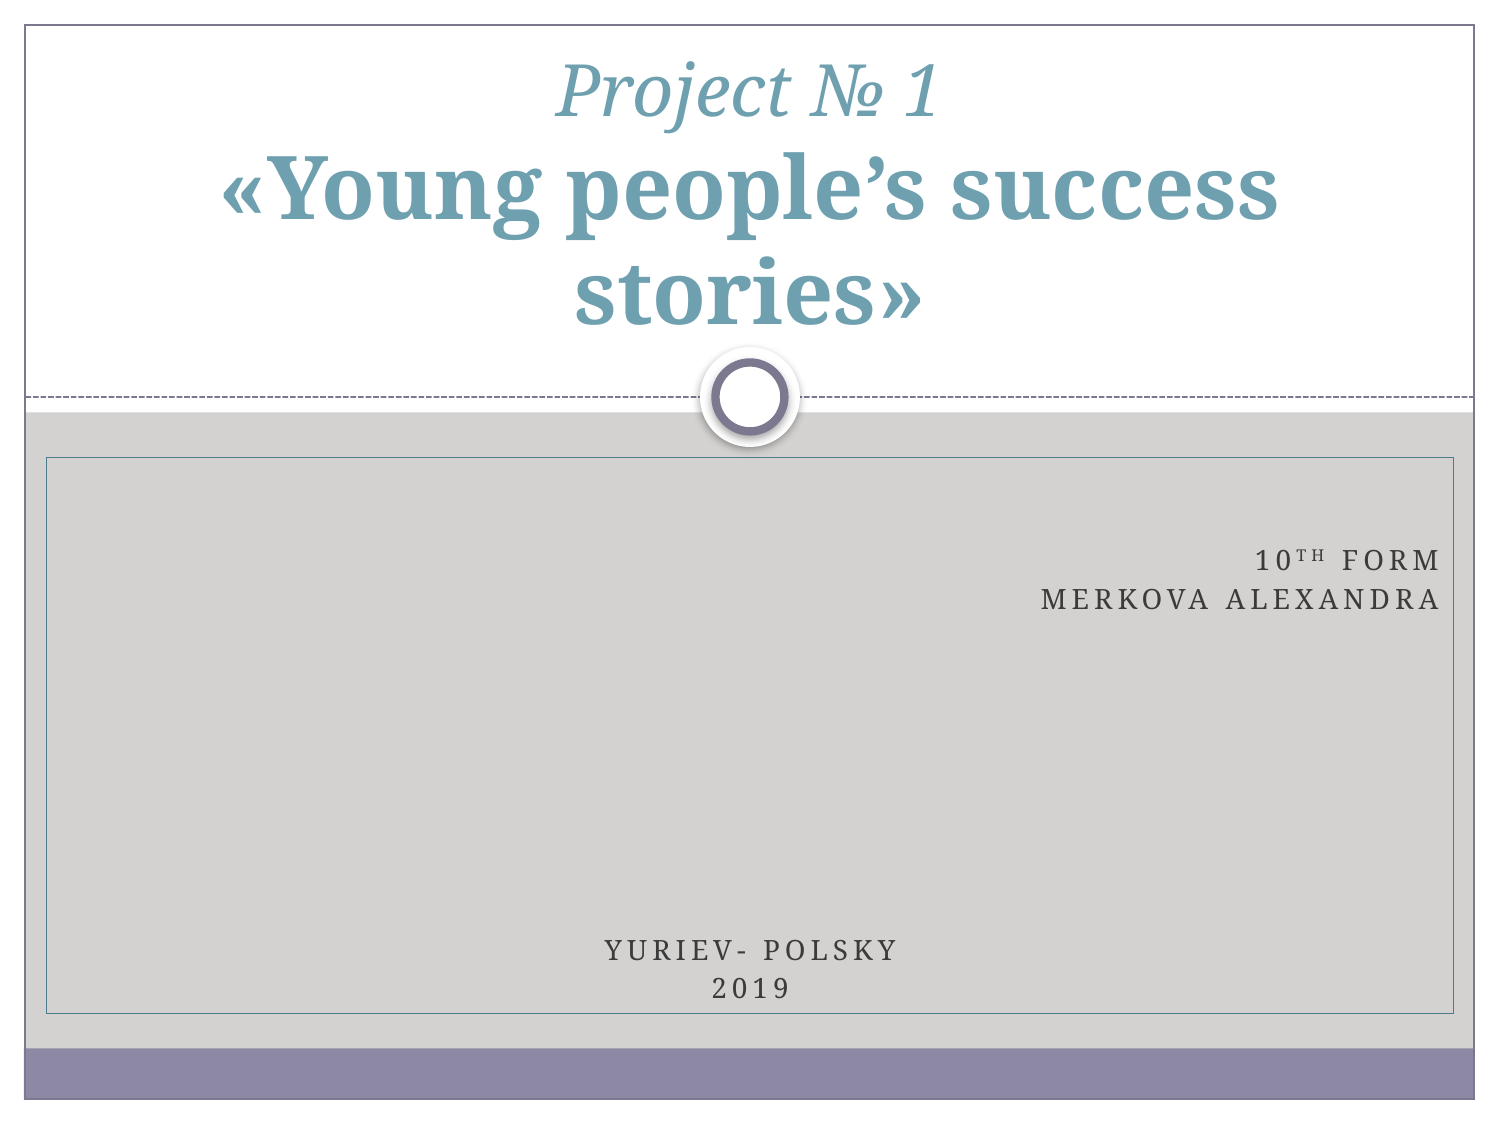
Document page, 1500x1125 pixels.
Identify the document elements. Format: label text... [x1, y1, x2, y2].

title Project № 1 «Young people’s success stories» [112, 35, 1388, 350]
subtitle 10th form Merkova alexandra Yuriev- Polsky 2019 [46, 457, 1454, 1014]
